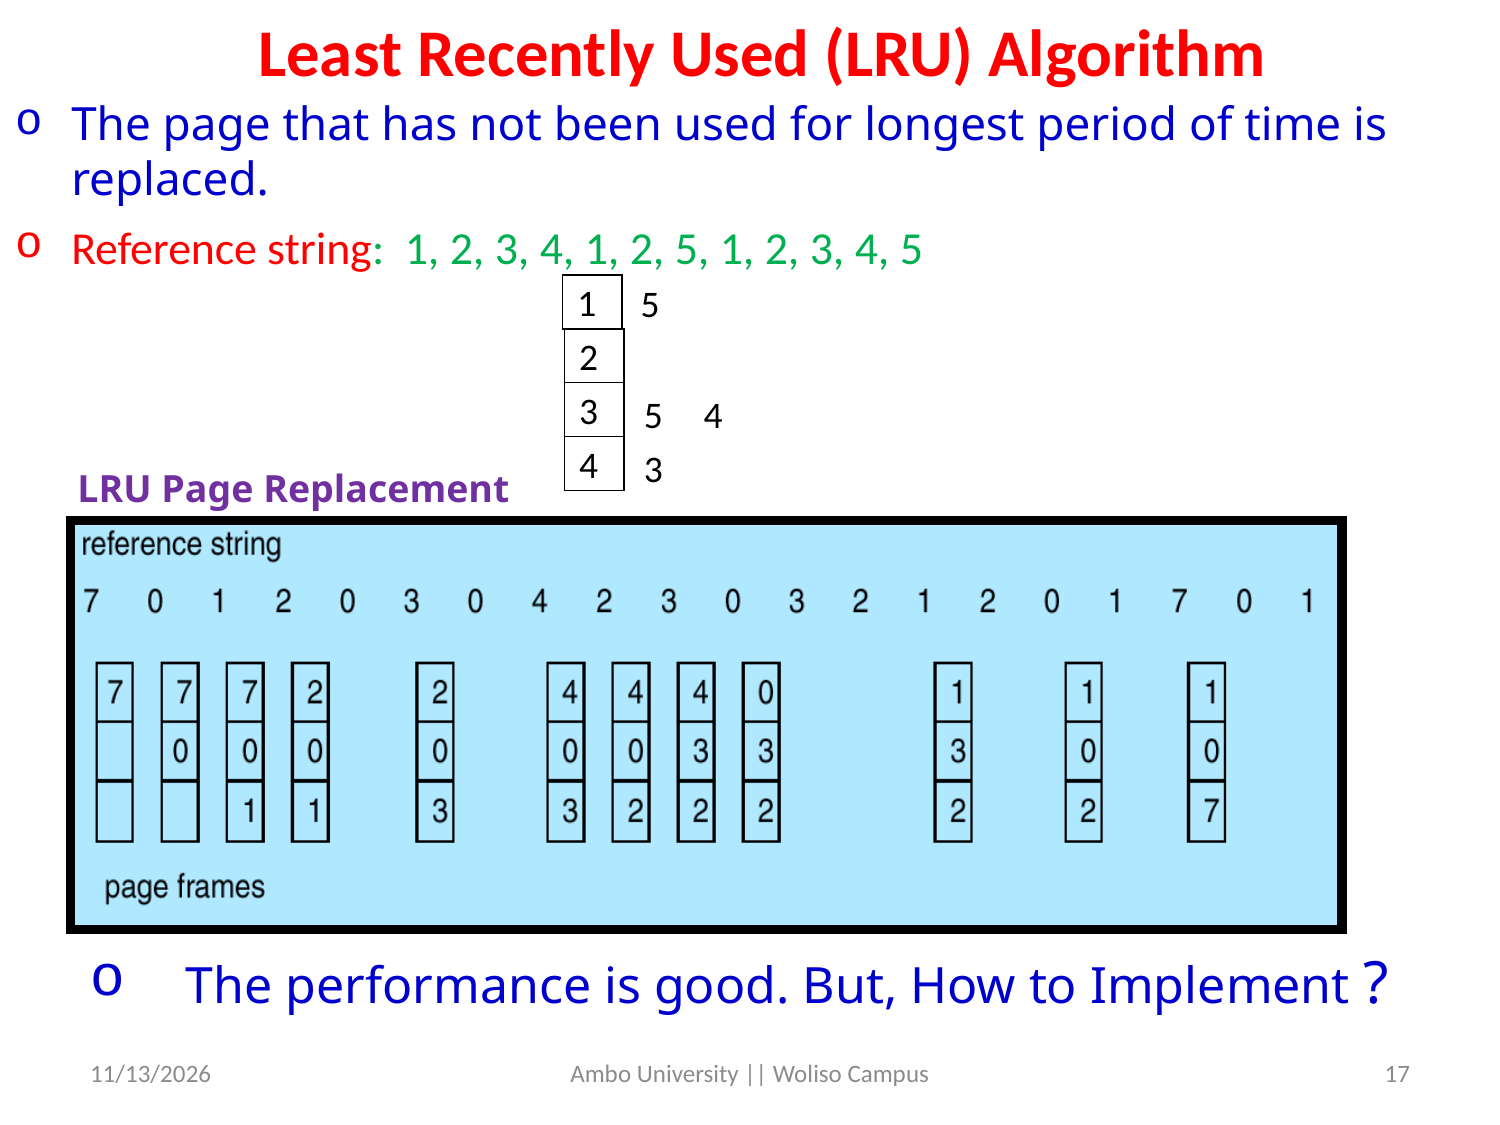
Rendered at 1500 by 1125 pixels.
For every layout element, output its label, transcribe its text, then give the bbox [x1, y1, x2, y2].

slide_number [75, 1042, 425, 1103]
title Least Recently Used (LRU) Algorithm [87, 0, 1438, 87]
footer Ambo University || Woliso Campus [512, 1042, 988, 1103]
slide_number 17 [1074, 1042, 1425, 1103]
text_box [562, 274, 738, 491]
text_box The performance is good. But, How to Implement ? [75, 937, 1412, 1023]
list The page that has not been used for longest period of time is replaced. Reference string: 1, 2, 3, 4, 1, 2, 5, 1, 2, 3, 4, 5 [0, 87, 1500, 1063]
text_box LRU Page Replacement [37, 412, 550, 563]
picture [74, 524, 1338, 926]
